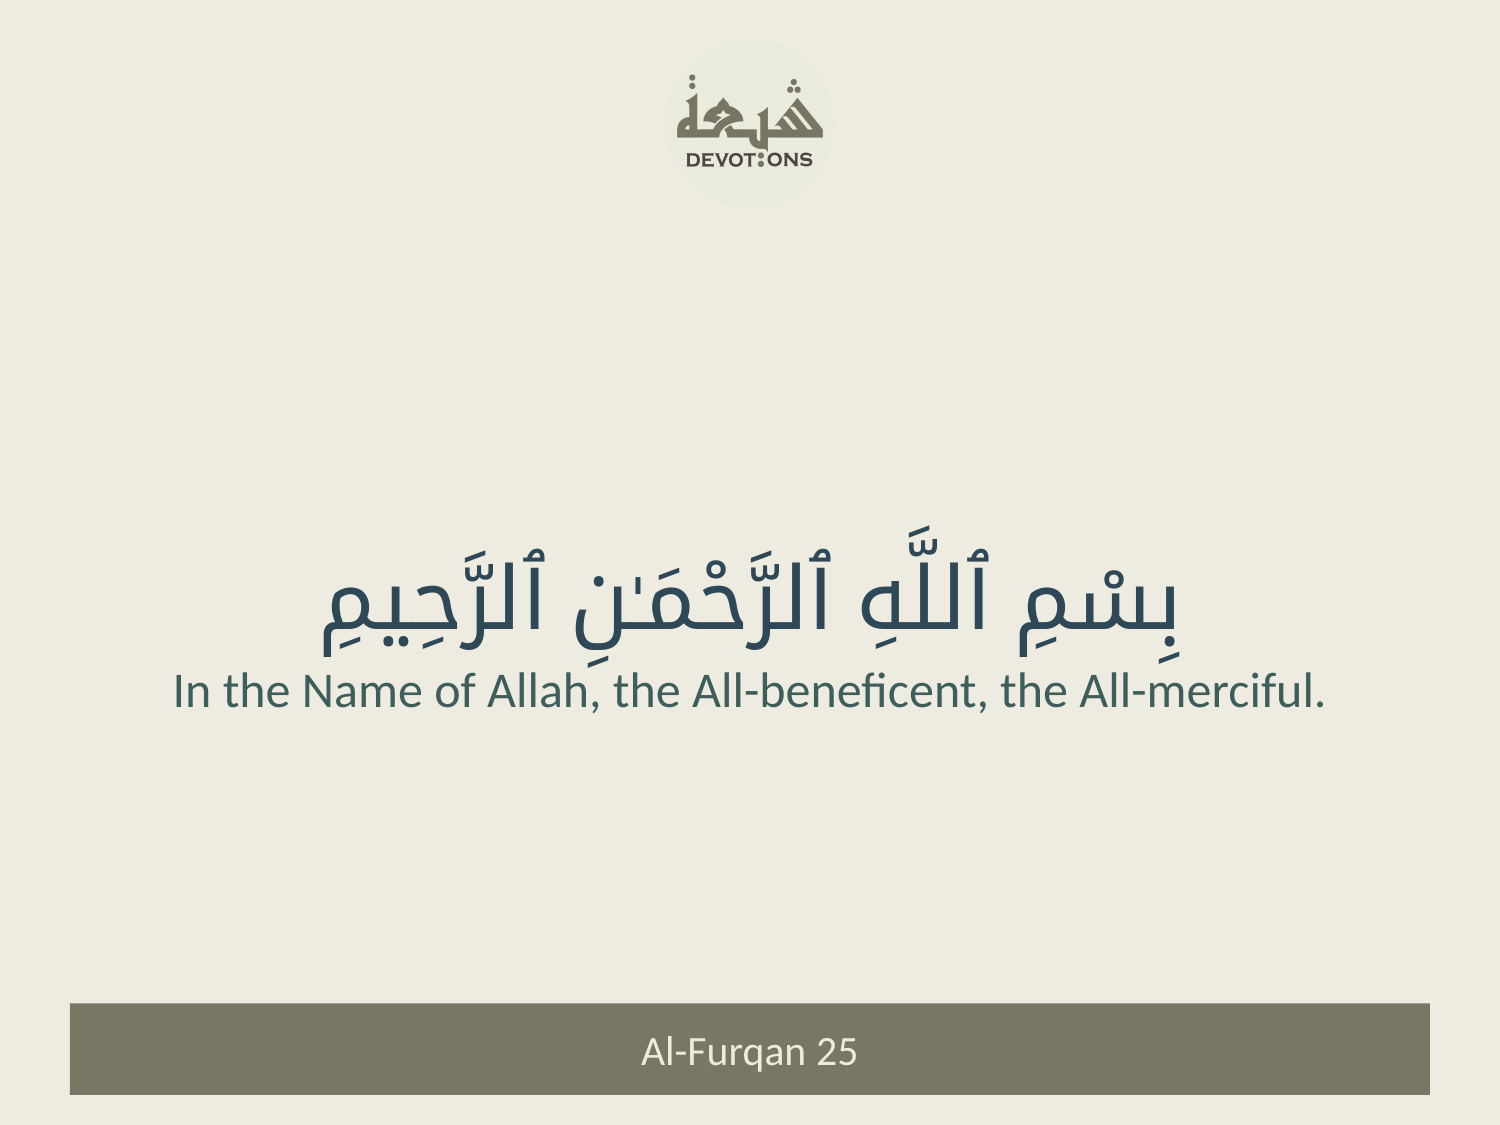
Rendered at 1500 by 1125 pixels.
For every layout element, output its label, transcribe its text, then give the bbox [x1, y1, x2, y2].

list Al-Furqan 25 [69, 1003, 1430, 1095]
picture [656, 29, 844, 203]
list بِسْمِ ٱللَّهِ ٱلرَّحْمَـٰنِ ٱلرَّحِيمِ In the Name of Allah, the All-beneficent, the All-merciful. [69, 203, 1430, 1003]
